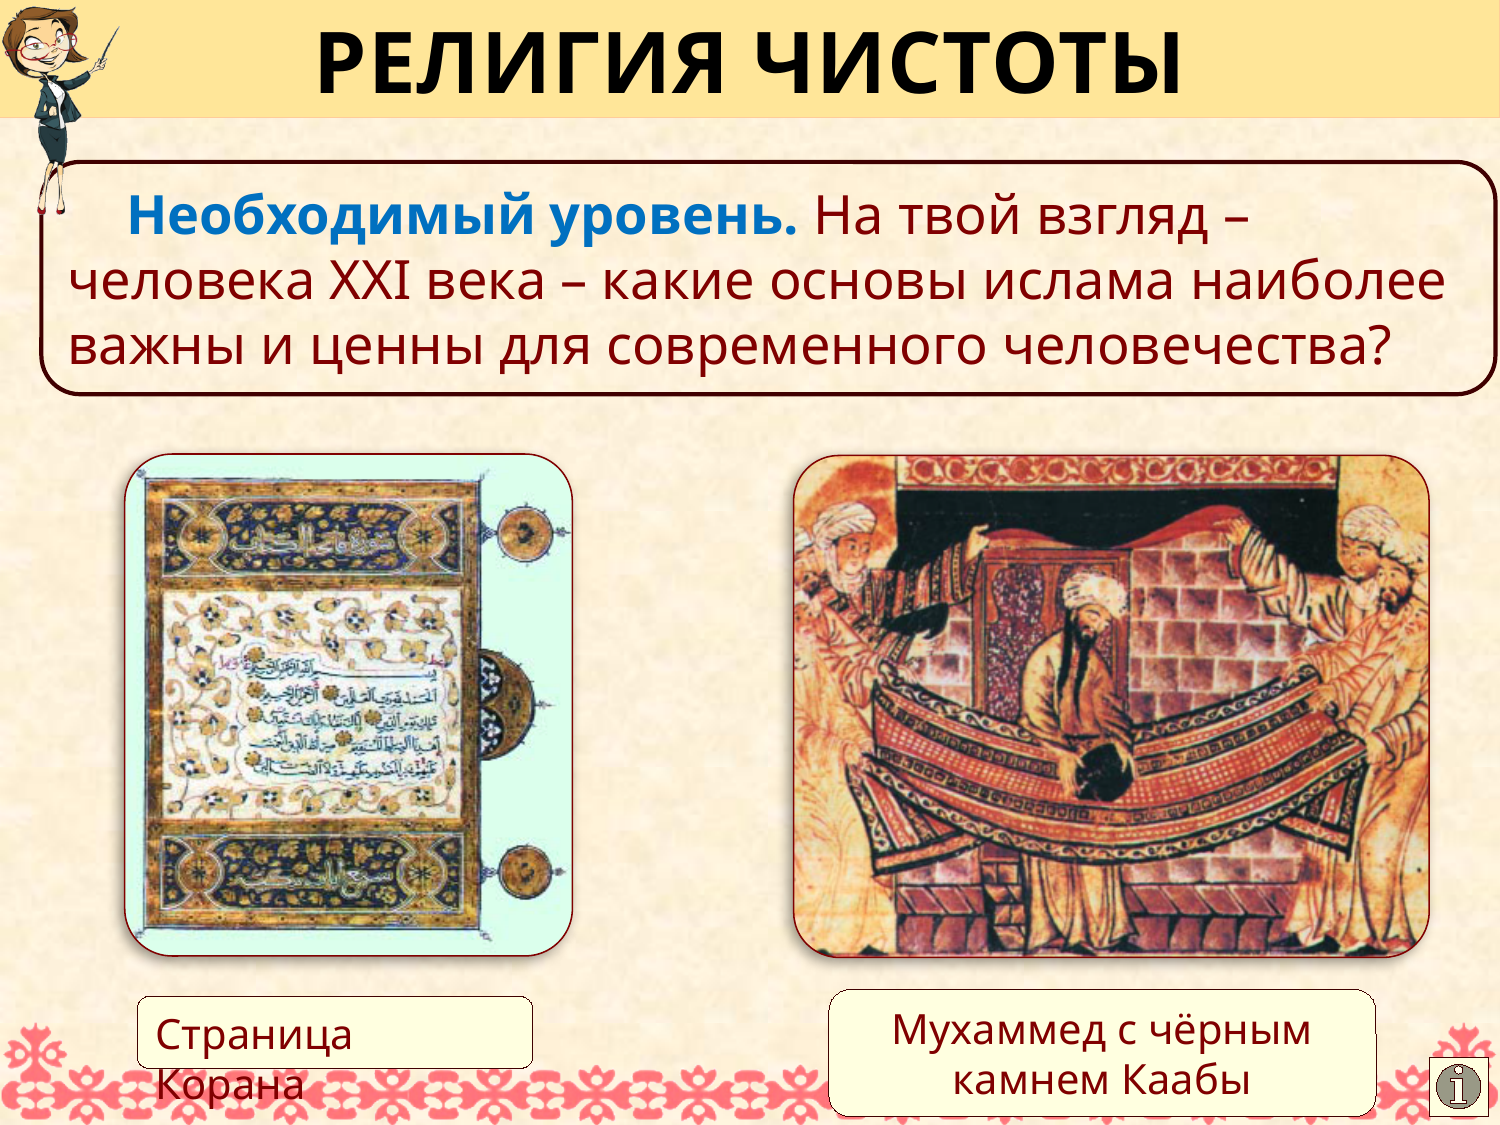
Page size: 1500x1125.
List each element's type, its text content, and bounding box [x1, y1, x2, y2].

text_box Мухаммед с чёрным камнем Каабы [828, 989, 1377, 1117]
title РЕЛИГИЯ ЧИСТОТЫ [124, 0, 1459, 119]
text_box [1427, 1055, 1490, 1118]
text_box Необходимый уровень. На твой взгляд – человека XXI века – какие основы ислама наиболее важны и ценны для современного человечества? [41, 161, 1496, 395]
picture [0, 0, 1500, 1125]
text_box Страница Корана [137, 996, 533, 1069]
